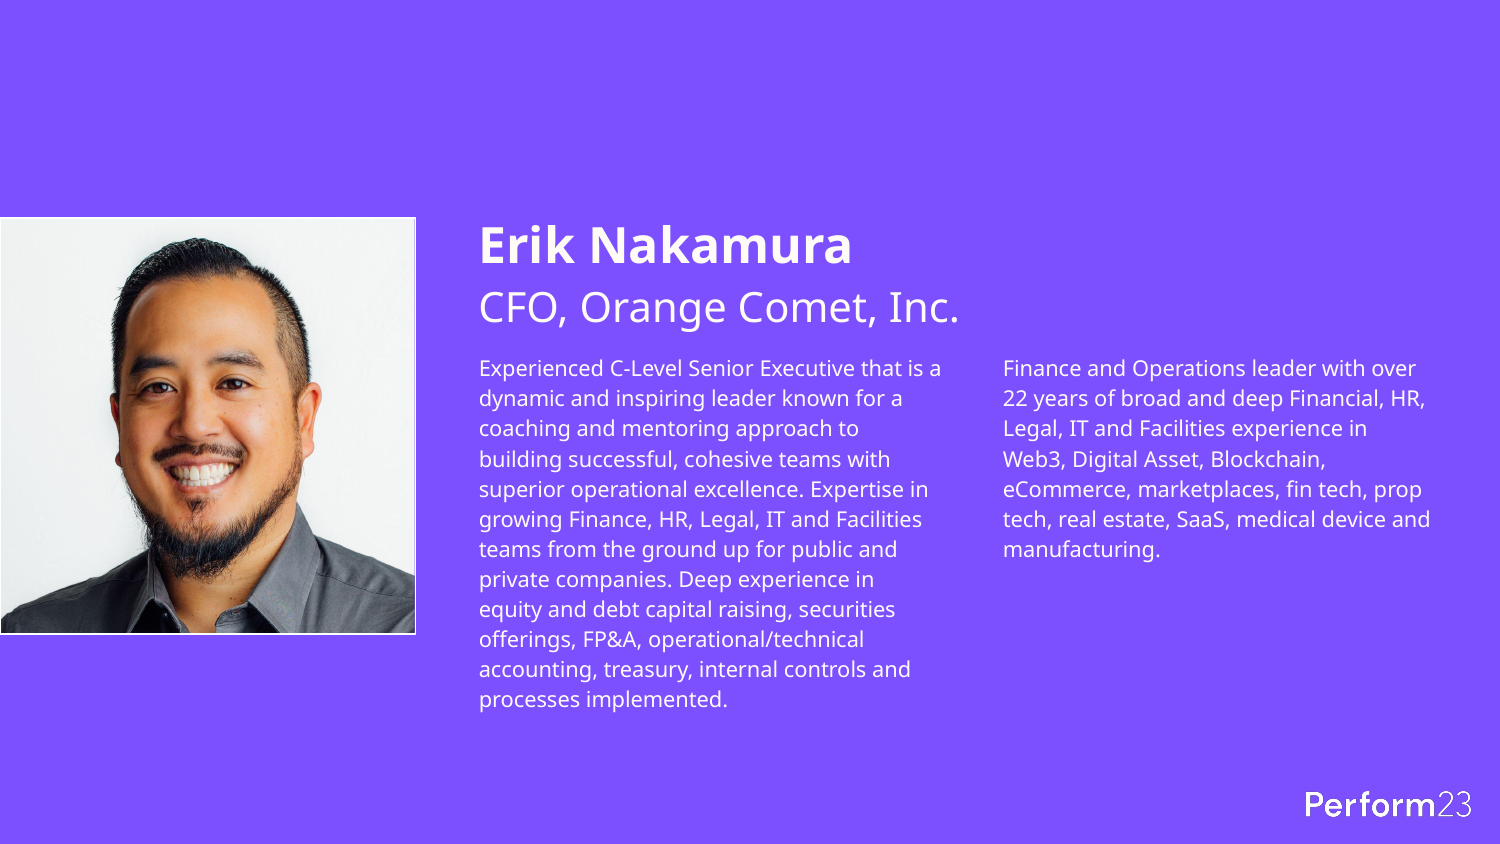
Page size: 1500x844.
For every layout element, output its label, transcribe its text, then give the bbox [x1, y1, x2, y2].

text_box Experienced C-Level Senior Executive that is a dynamic and inspiring leader known for a coaching and mentoring approach to building successful, cohesive teams with superior operational excellence. Expertise in growing Finance, HR, Legal, IT and Facilities teams from the ground up for public and private companies. Deep experience in equity and debt capital raising, securities offerings, FP&A, operational/technical accounting, treasury, internal controls and processes implemented. [463, 343, 960, 720]
text_box Erik Nakamura CFO, Orange Comet, Inc. [463, 189, 1152, 347]
picture [0, 218, 416, 634]
text_box Finance and Operations leader with over 22 years of broad and deep Financial, HR, Legal, IT and Facilities experience in Web3, Digital Asset, Blockchain, eCommerce, marketplaces, fin tech, prop tech, real estate, SaaS, medical device and manufacturing. [987, 343, 1449, 600]
picture [1305, 790, 1471, 817]
